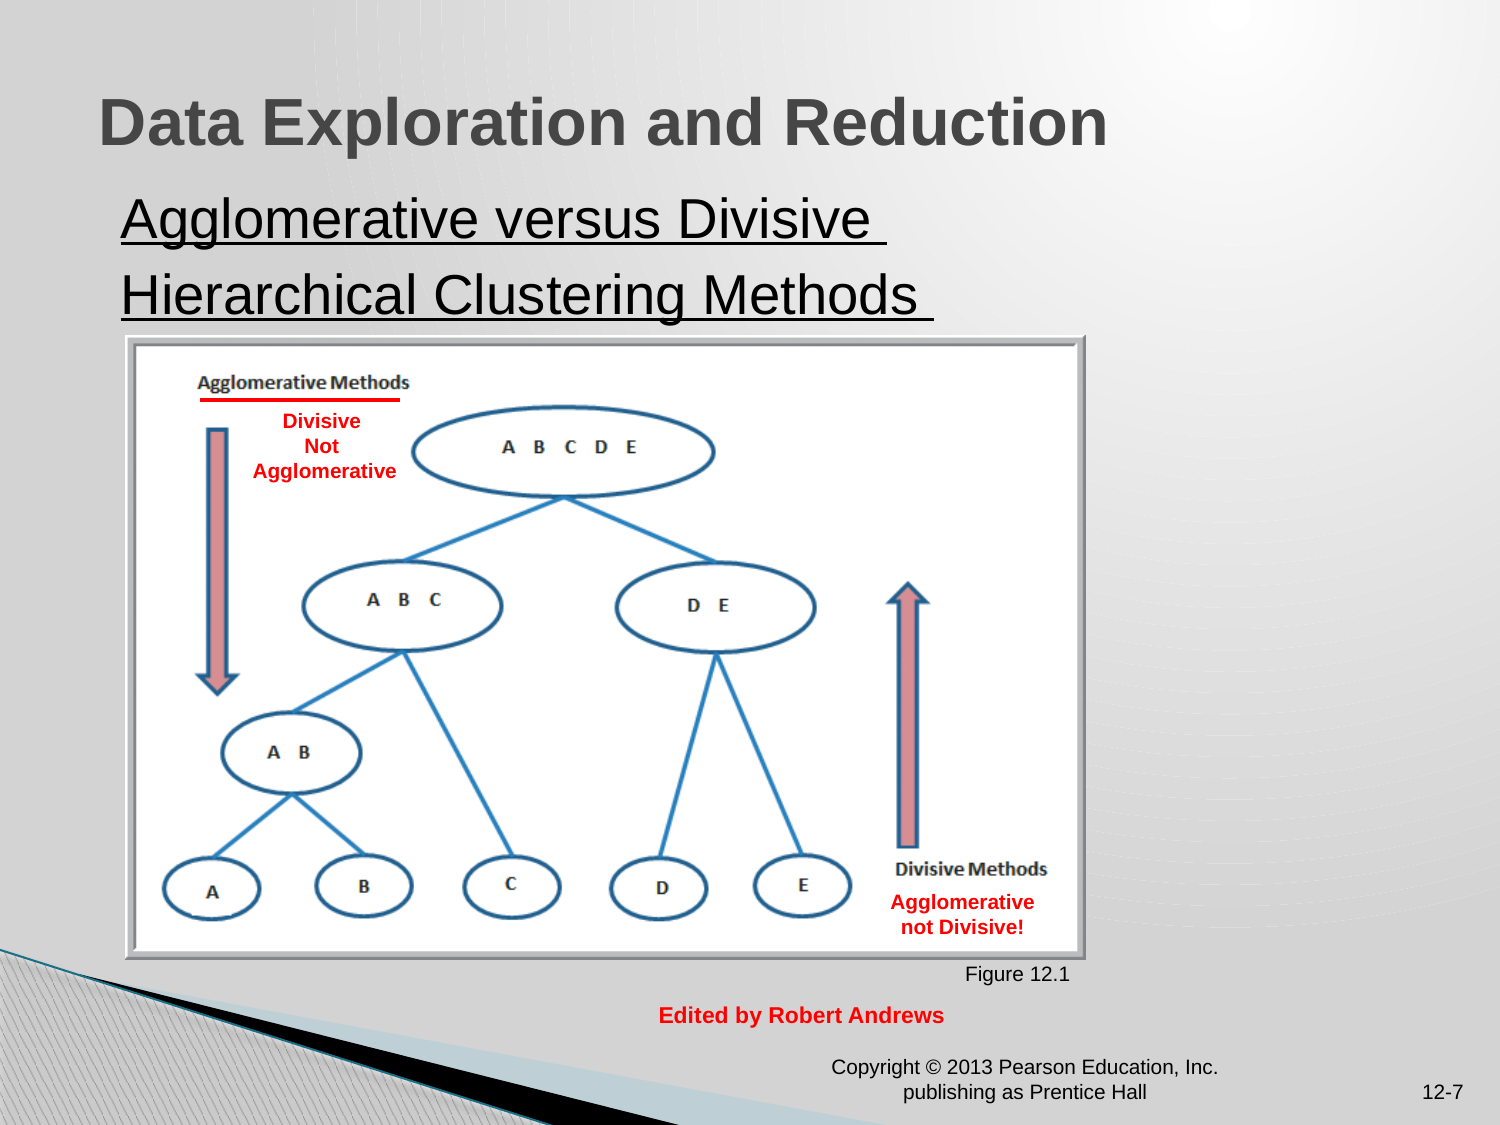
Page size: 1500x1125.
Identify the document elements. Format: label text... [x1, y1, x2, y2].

text_box Figure 12.1 [950, 970, 1085, 993]
text_box Edited by Robert Andrews [643, 993, 1270, 1036]
title Data Exploration and Reduction [84, 24, 1435, 213]
slide_number 12-7 [1362, 1051, 1479, 1112]
picture [124, 335, 1087, 960]
list Agglomerative versus Divisive Hierarchical Clustering Methods [87, 174, 1438, 343]
footer Copyright © 2013 Pearson Education, Inc. publishing as Prentice Hall [812, 1051, 1238, 1112]
